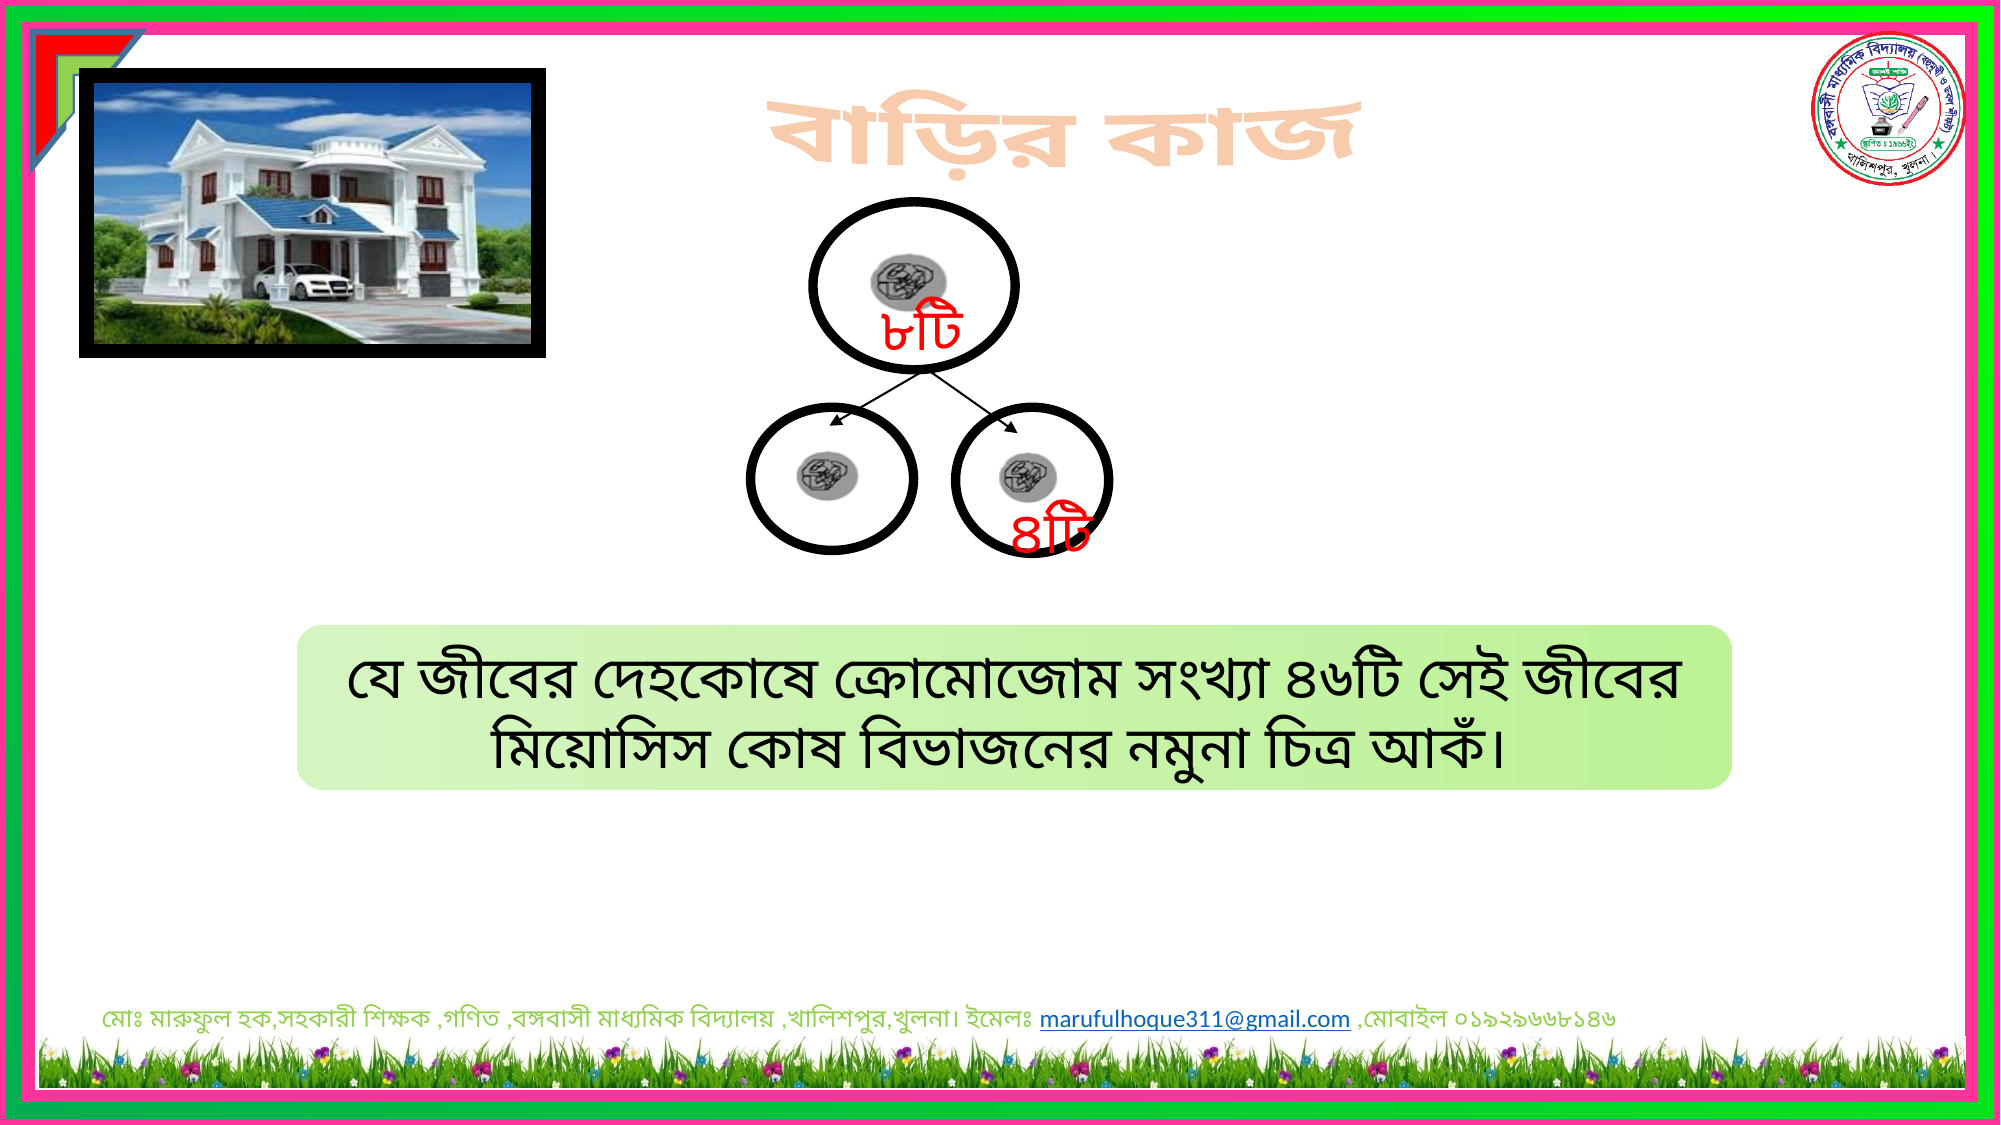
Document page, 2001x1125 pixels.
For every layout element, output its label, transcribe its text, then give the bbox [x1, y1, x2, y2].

picture [93, 82, 532, 344]
text_box যে জীবের দেহকোষে ক্রোমোজোম সংখ্যা ৪৬টি সেই জীবের মিয়োসিস কোষ বিভাজনের নমুনা চিত্র আকঁ। [296, 624, 1733, 790]
picture [1811, 31, 1966, 186]
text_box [750, 76, 1361, 182]
picture [39, 1036, 1966, 1088]
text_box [750, 201, 1115, 574]
